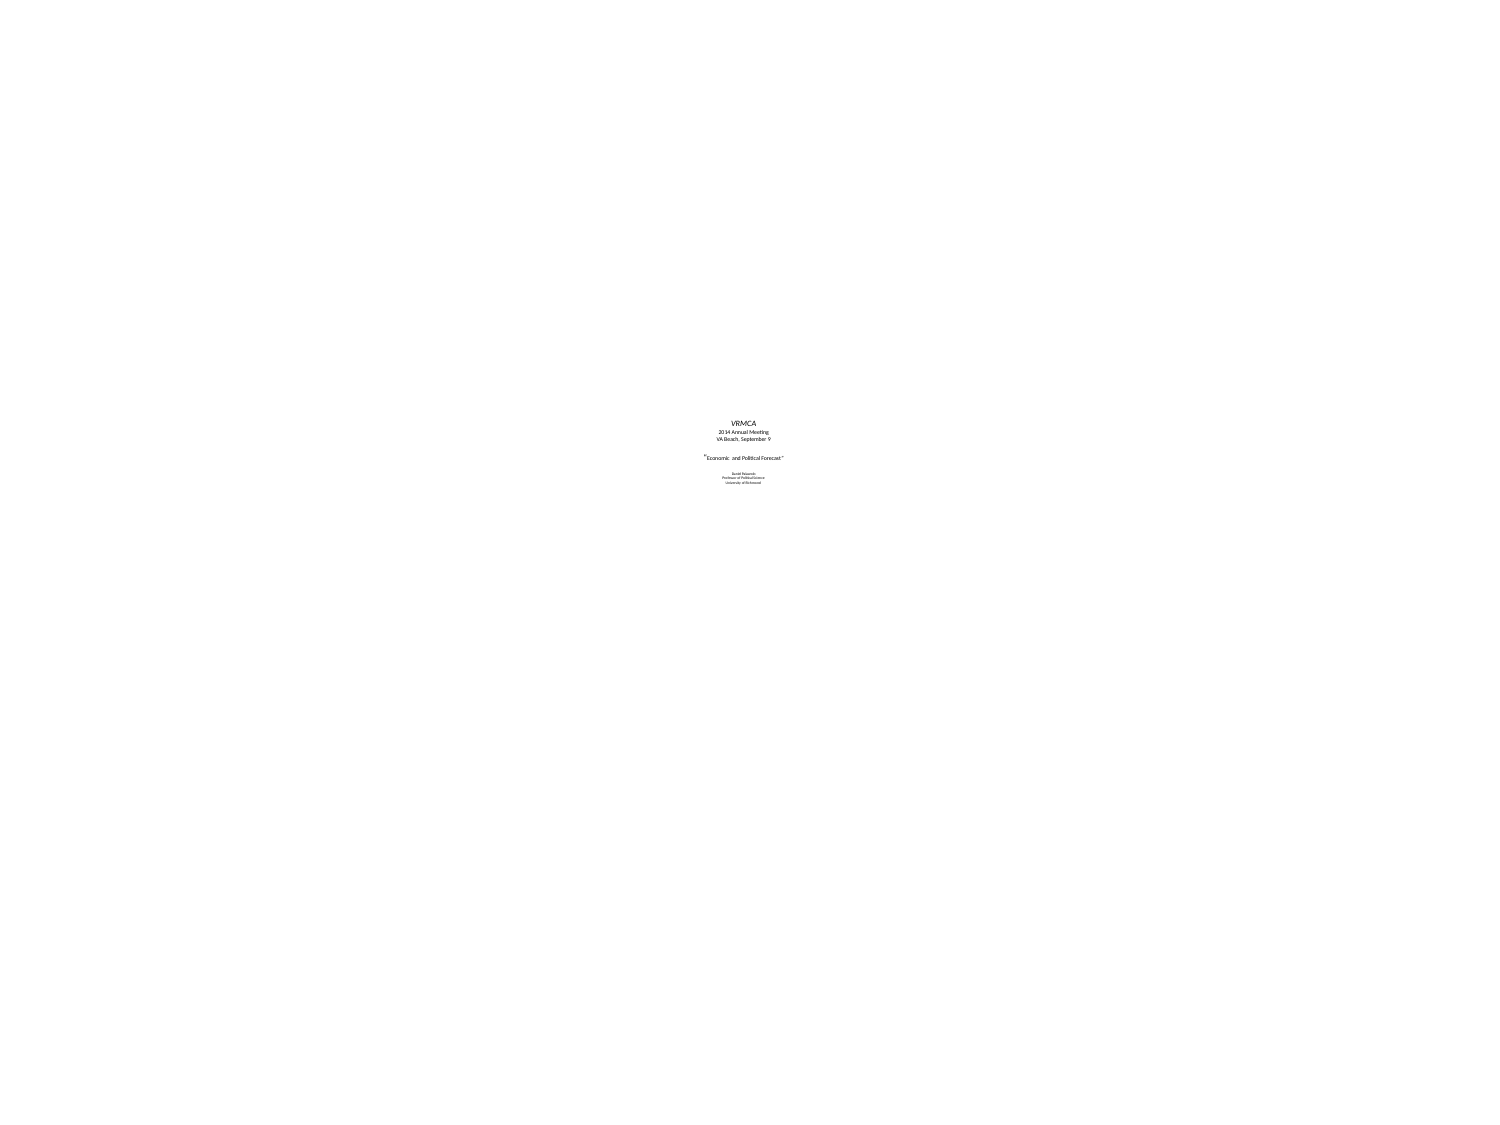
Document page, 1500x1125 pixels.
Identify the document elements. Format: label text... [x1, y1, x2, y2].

title VRMCA 2014 Annual Meeting VA Beach, September 9 “Economic and Political Forecast” Daniel Palazzolo Professor of Political Science University of Richmond [112, 349, 1375, 525]
